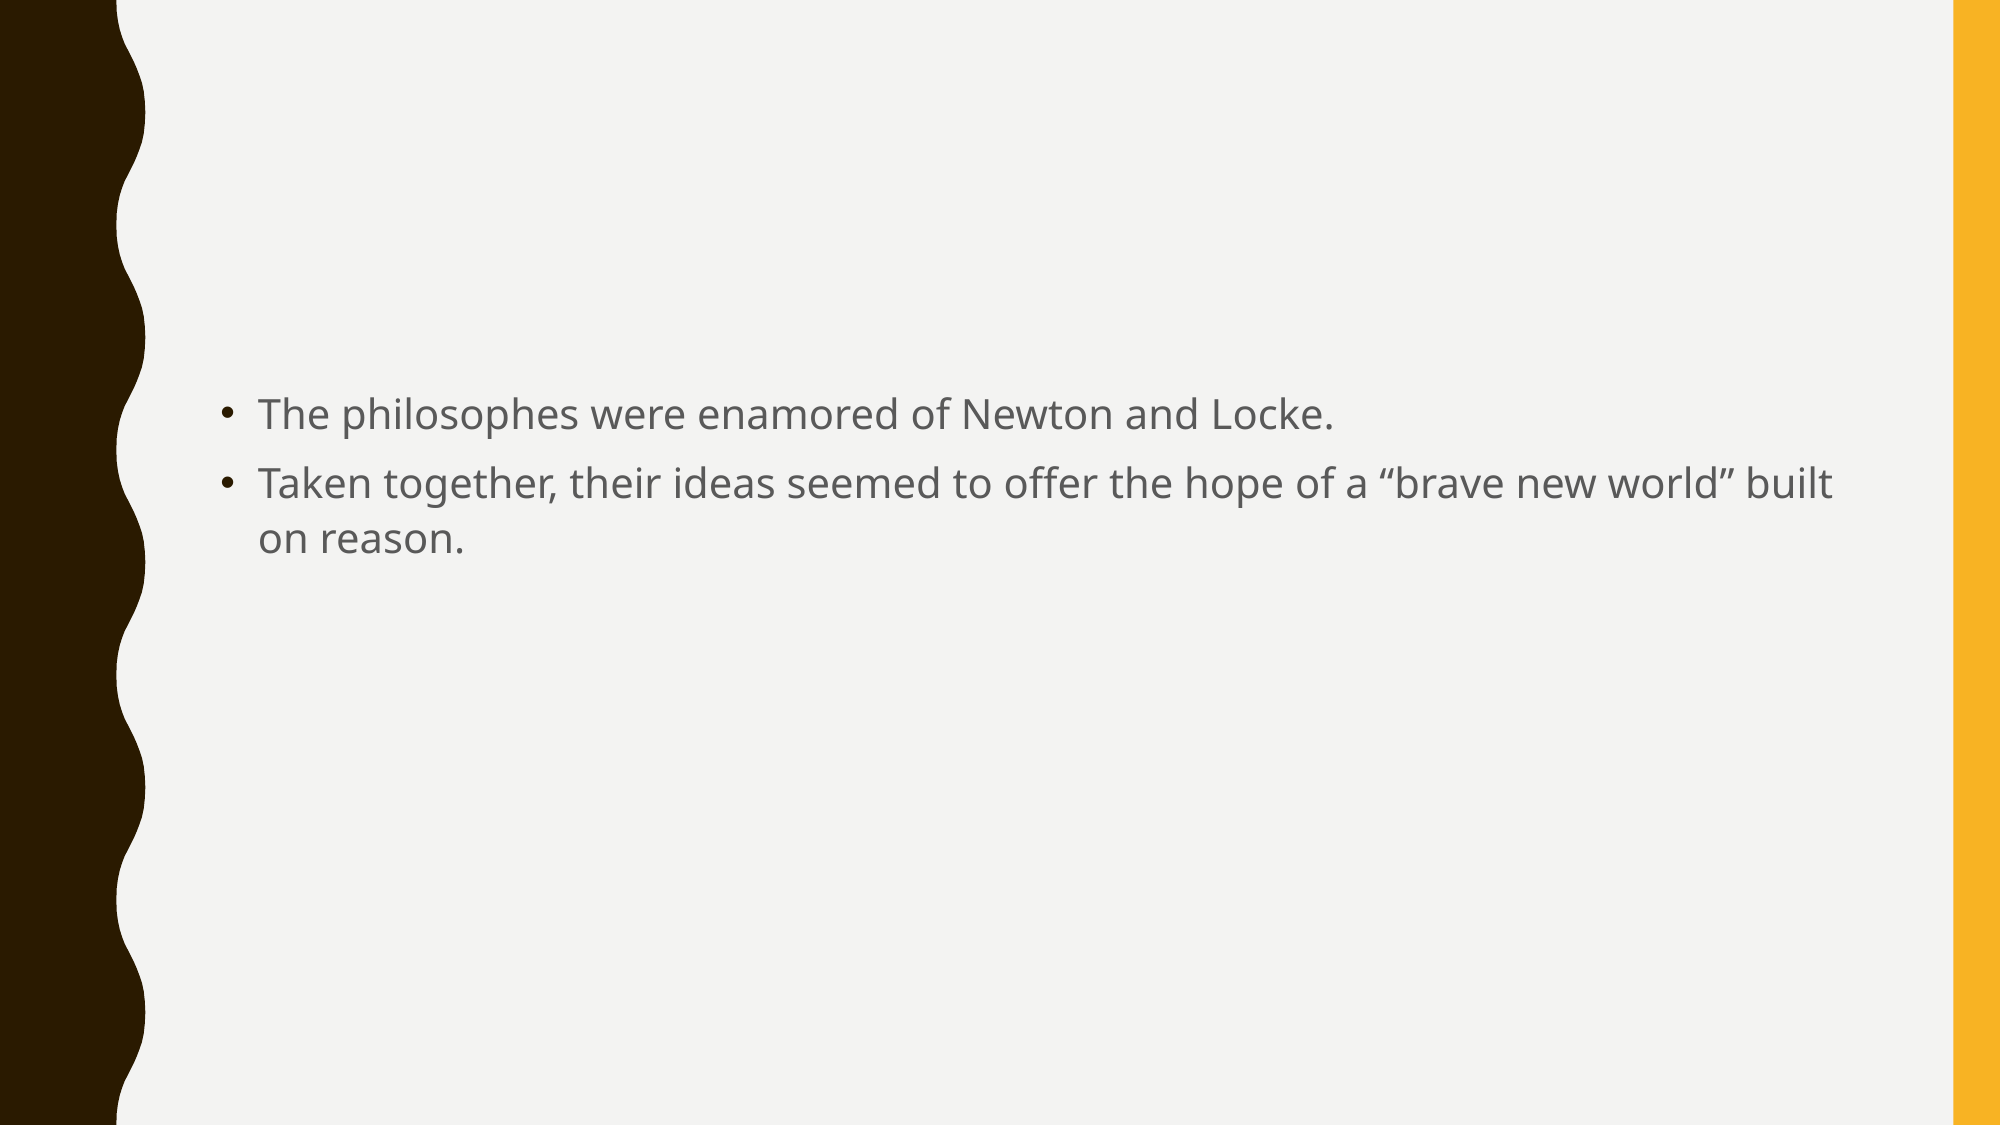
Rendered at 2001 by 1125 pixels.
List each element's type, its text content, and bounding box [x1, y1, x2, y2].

list The philosophes were enamored of Newton and Locke. Taken together, their ideas seemed to offer the hope of a “brave new world” built on reason. [205, 375, 1875, 965]
